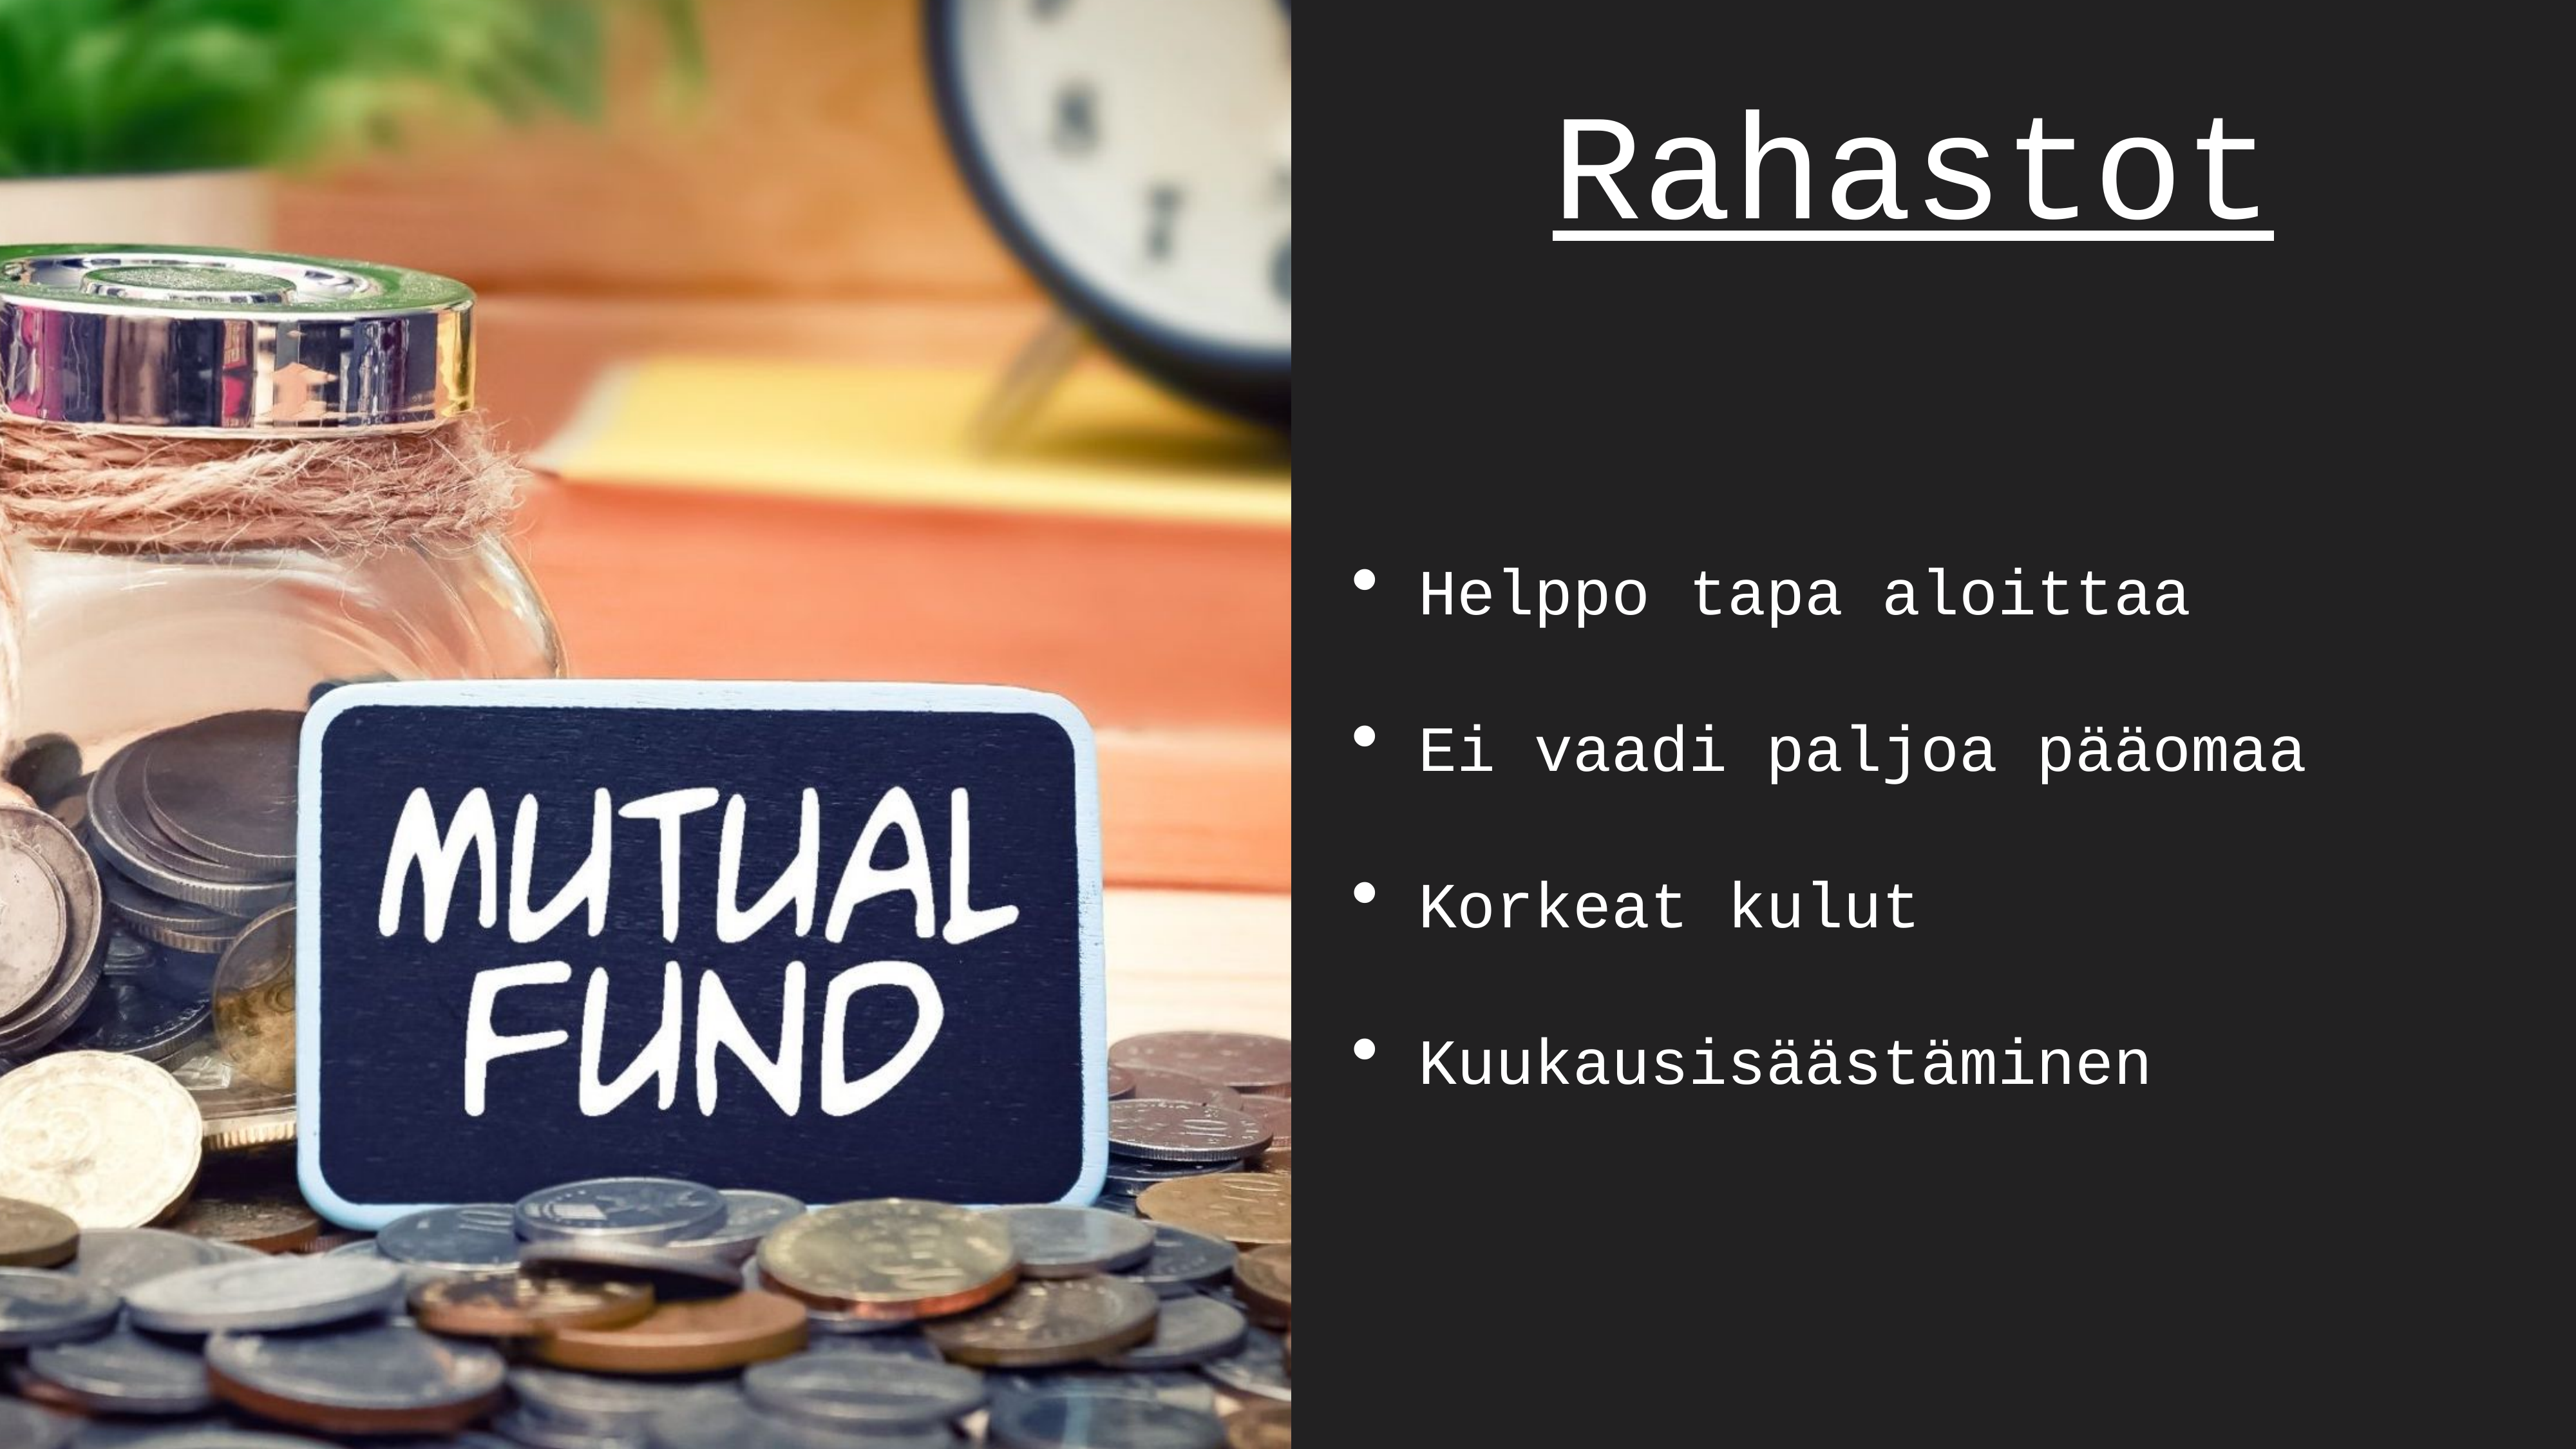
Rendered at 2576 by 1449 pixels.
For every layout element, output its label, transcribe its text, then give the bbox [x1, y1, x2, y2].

list Helppo tapa aloittaa Ei vaadi paljoa pääomaa Korkeat kulut Kuukausisäästäminen [1345, 332, 2481, 1316]
picture [0, 0, 1292, 1449]
title Rahastot [1405, 37, 2421, 279]
